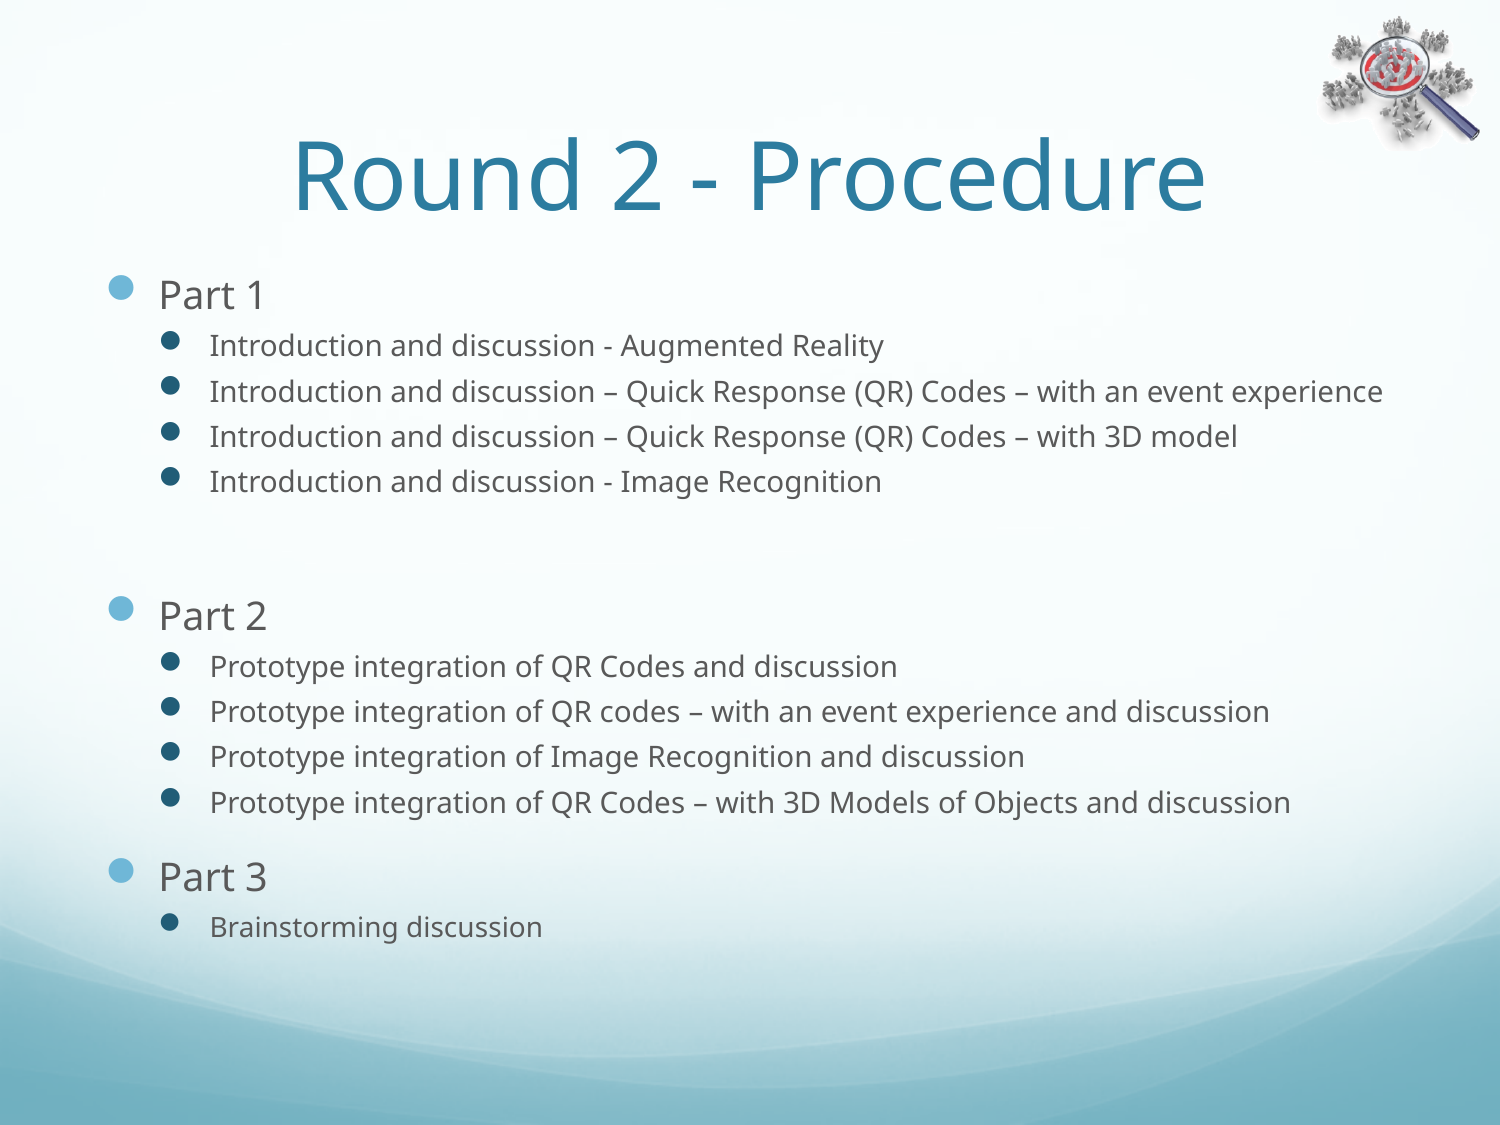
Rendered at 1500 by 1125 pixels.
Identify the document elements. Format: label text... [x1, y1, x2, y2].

list Part 1 Introduction and discussion - Augmented Reality Introduction and discussion – Quick Response (QR) Codes – with an event experience Introduction and discussion – Quick Response (QR) Codes – with 3D model Introduction and discussion - Image Recognition Part 2 Prototype integration of QR Codes and discussion Prototype integration of QR codes – with an event experience and discussion Prototype integration of Image Recognition and discussion Prototype integration of QR Codes – with 3D Models of Objects and discussion Part 3 Brainstorming discussion [90, 262, 1410, 975]
picture [1311, 11, 1488, 152]
title Round 2 - Procedure [90, 17, 1410, 237]
